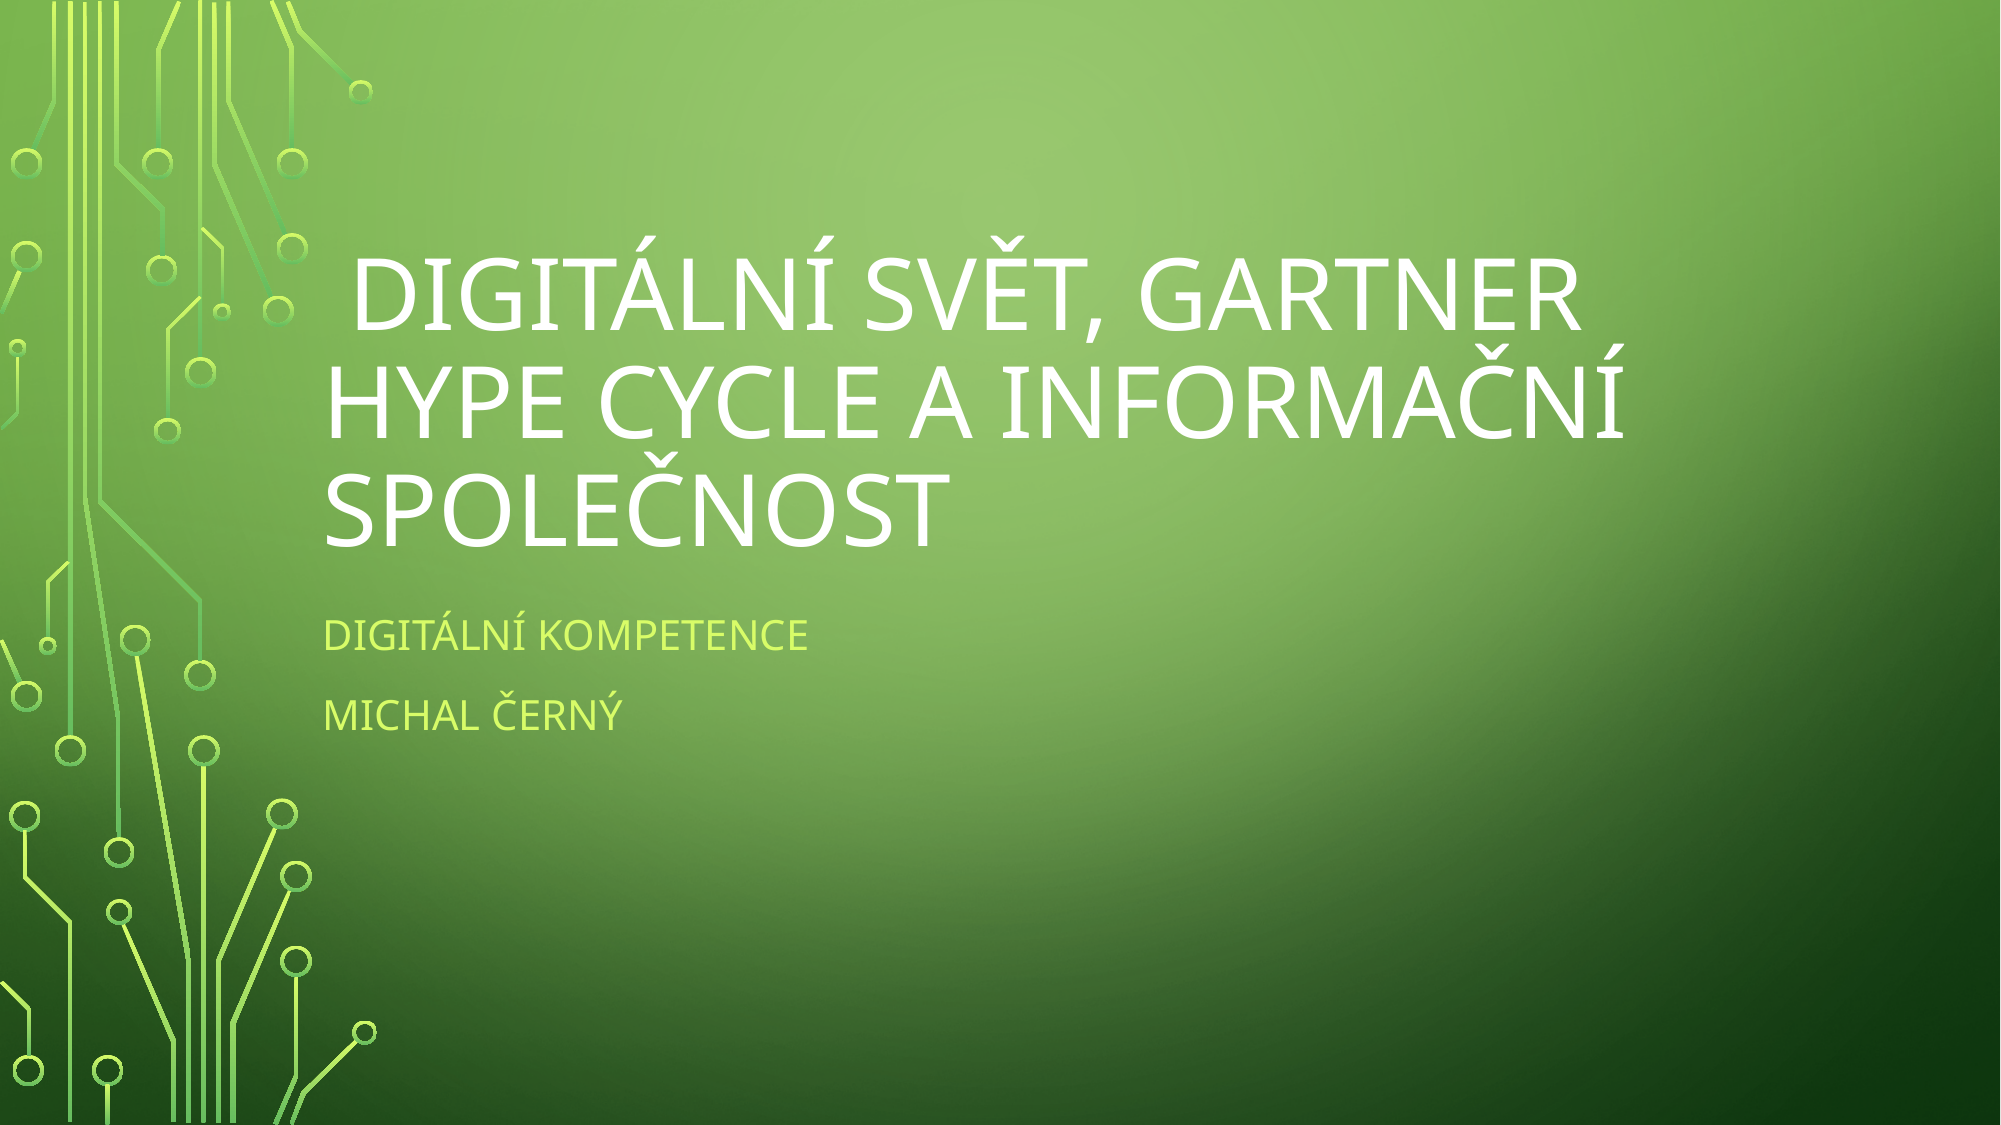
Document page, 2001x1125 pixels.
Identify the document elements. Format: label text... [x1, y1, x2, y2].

title Digitální svět, Gartner Hype Cycle a informační společnost [307, 184, 1750, 576]
subtitle Digitální kompetence Michal Černý [307, 590, 1750, 863]
